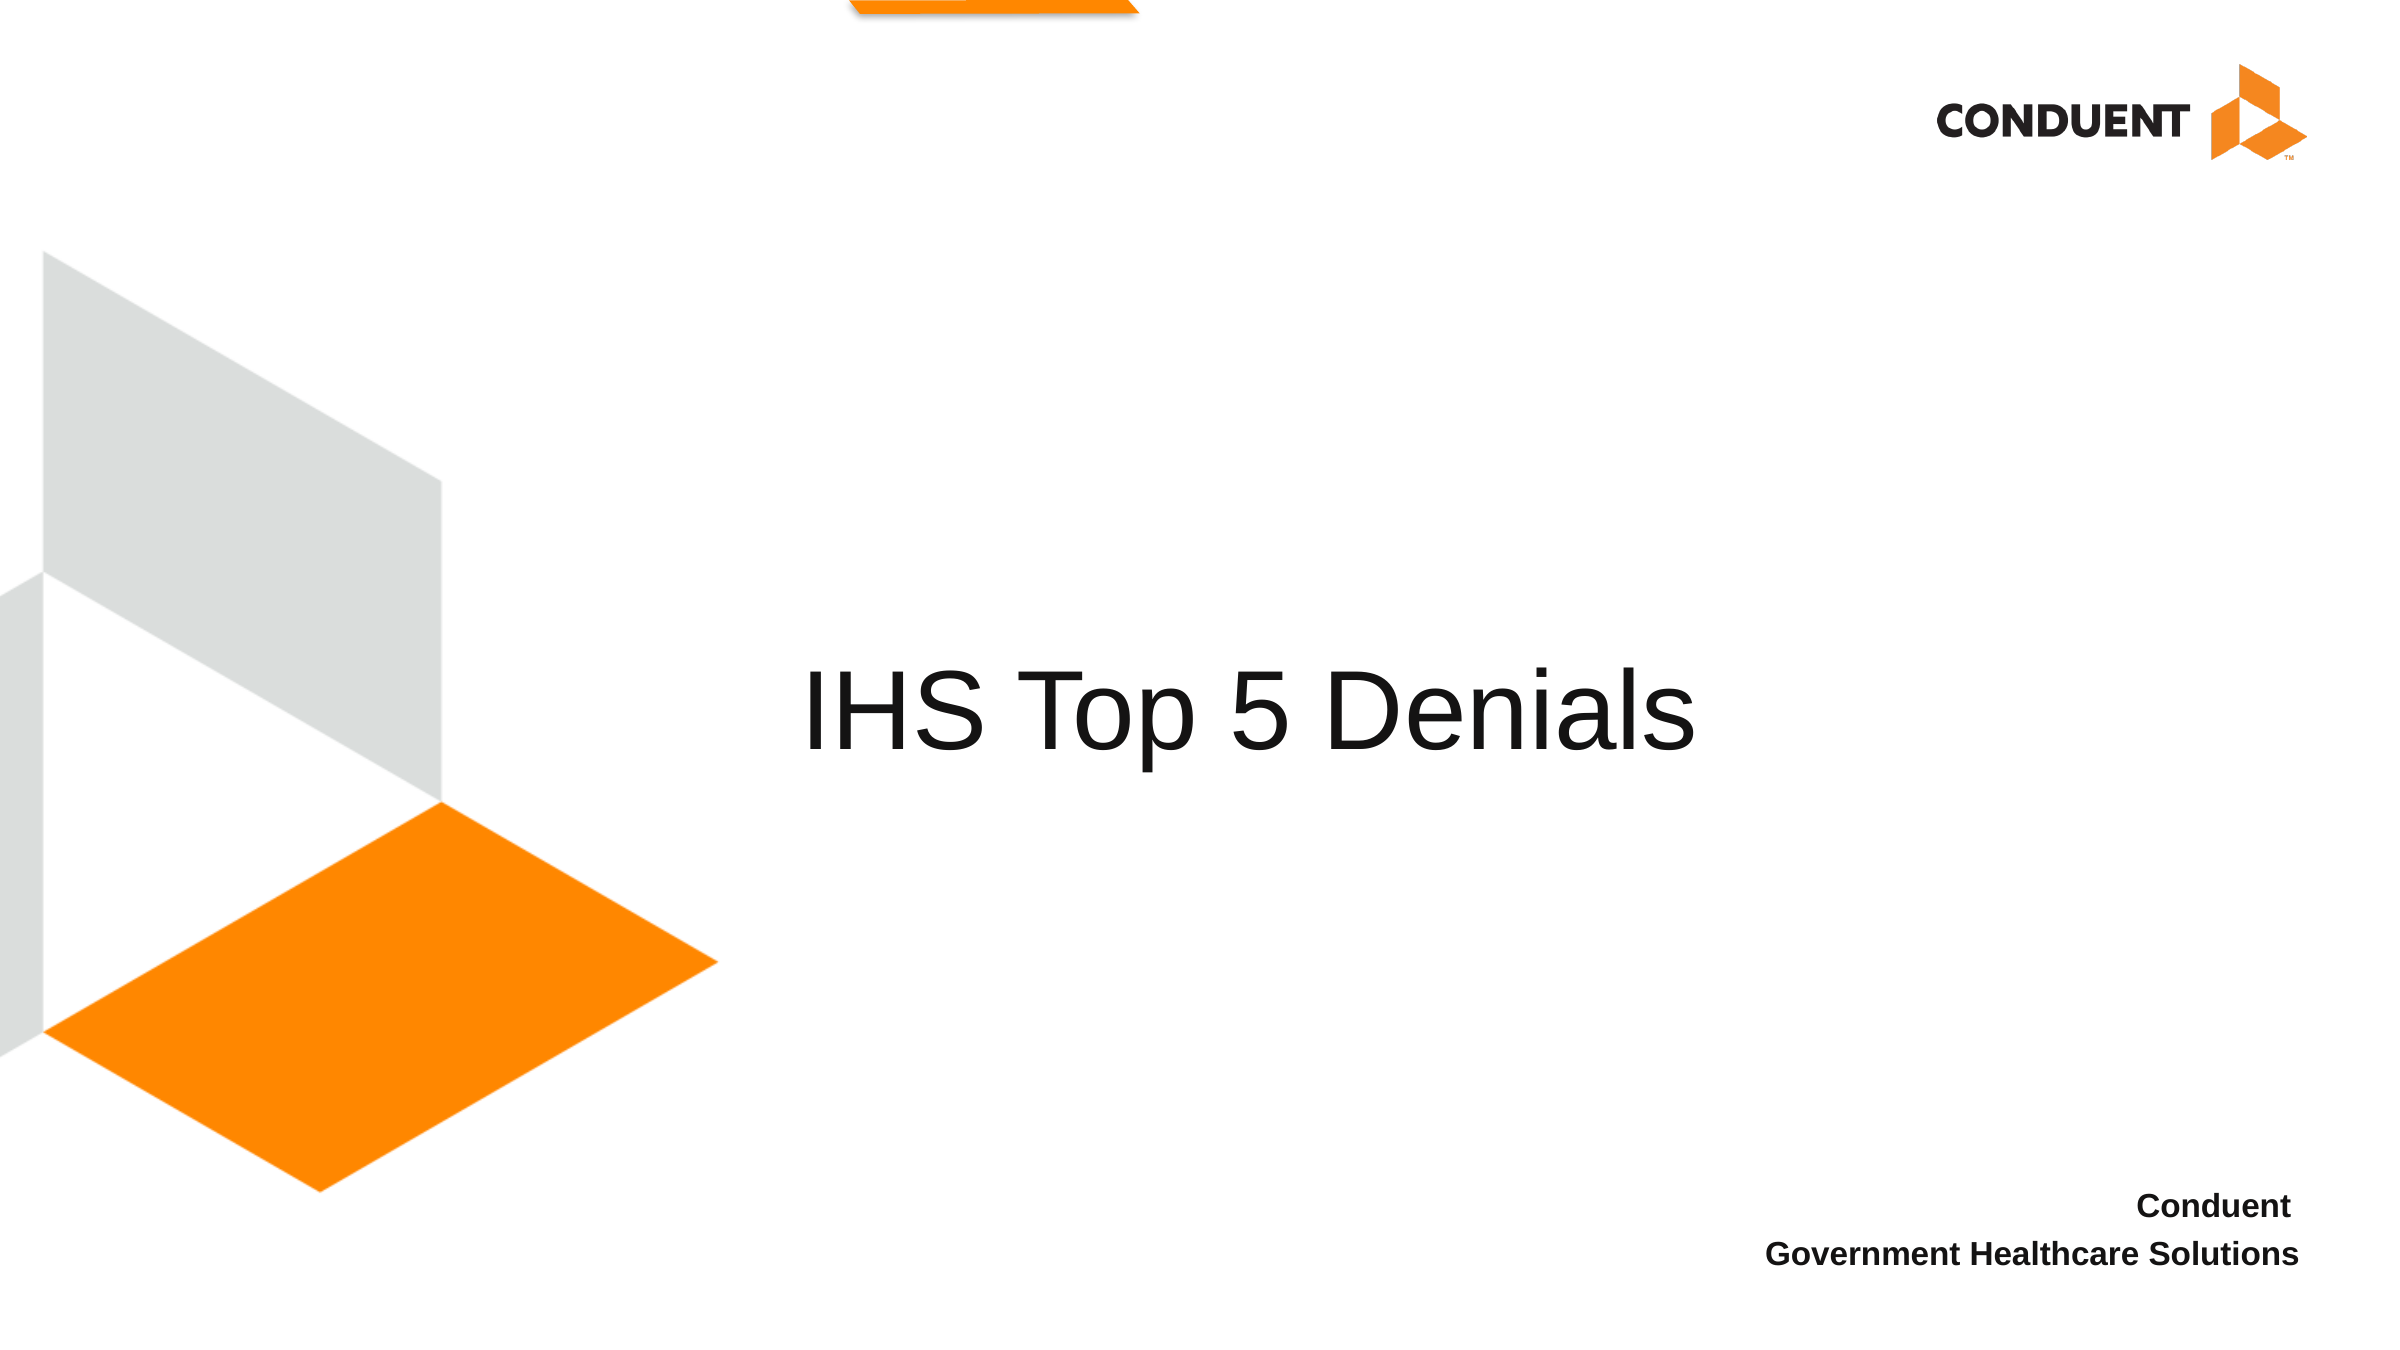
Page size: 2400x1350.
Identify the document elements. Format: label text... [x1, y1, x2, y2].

list Conduent Government Healthcare Solutions [1412, 1176, 2316, 1296]
title IHS Top 5 Denials [785, 554, 2363, 780]
